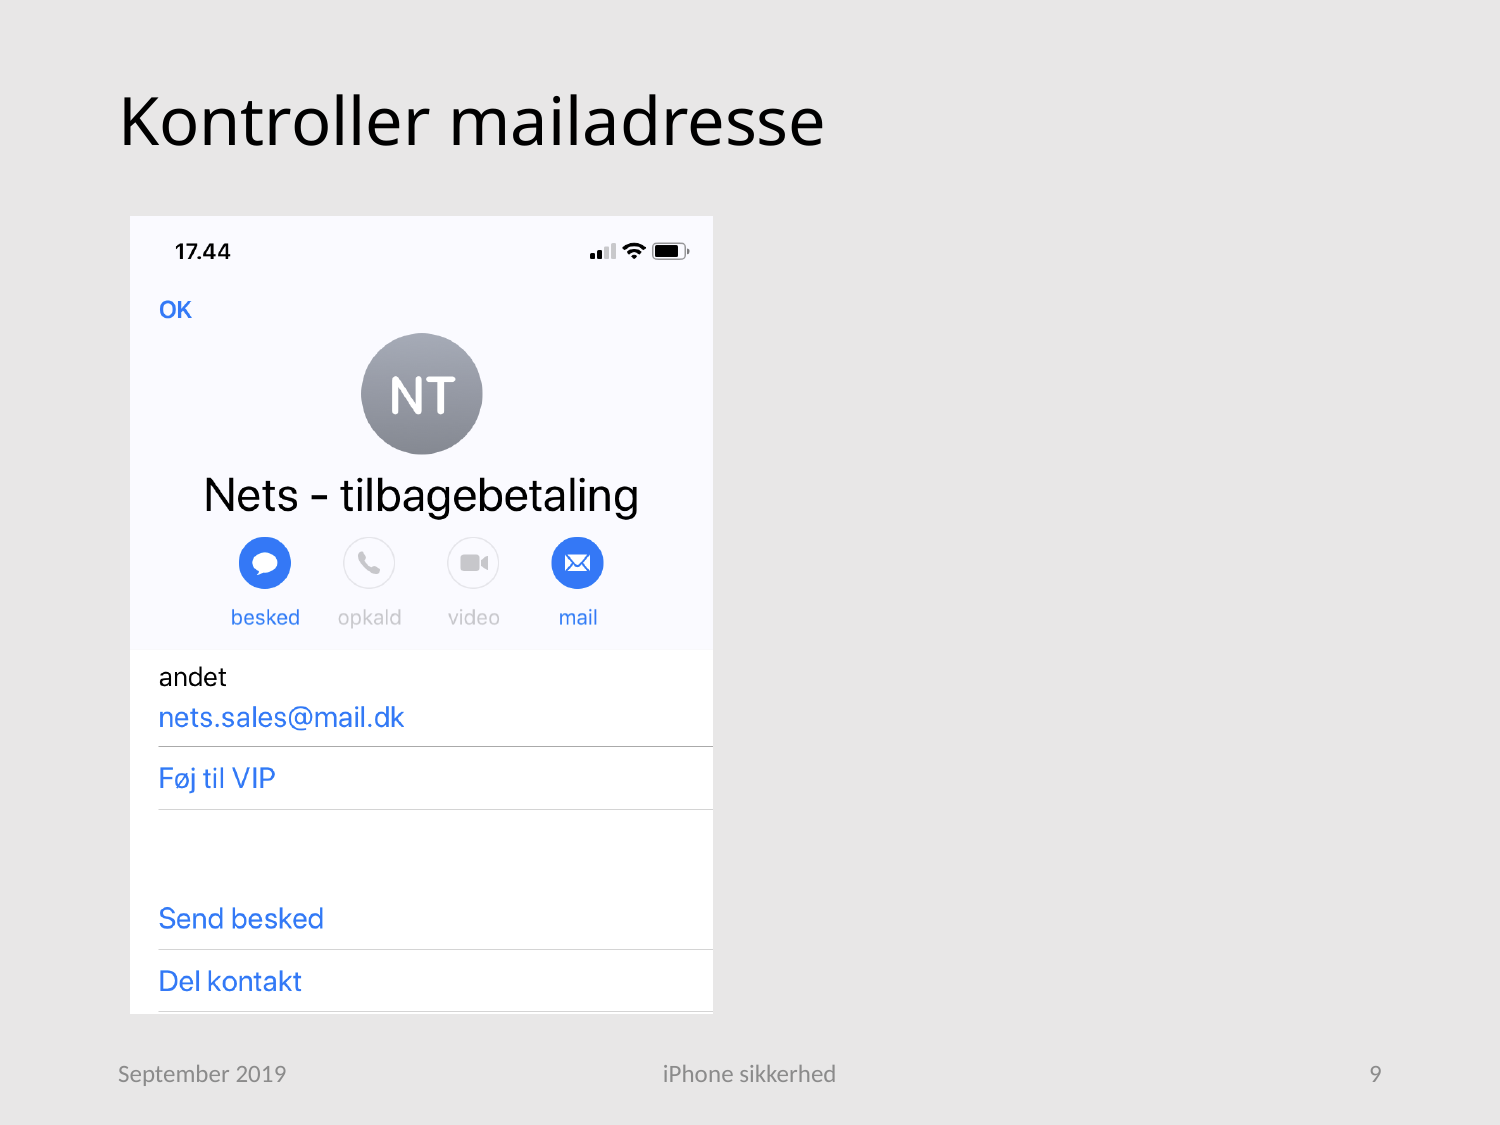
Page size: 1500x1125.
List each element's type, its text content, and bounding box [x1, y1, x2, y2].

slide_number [103, 1042, 441, 1103]
slide_number 9 [1059, 1042, 1397, 1103]
title Kontroller mailadresse [103, 59, 1397, 188]
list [130, 216, 713, 1014]
footer iPhone sikkerhed [496, 1042, 1004, 1103]
